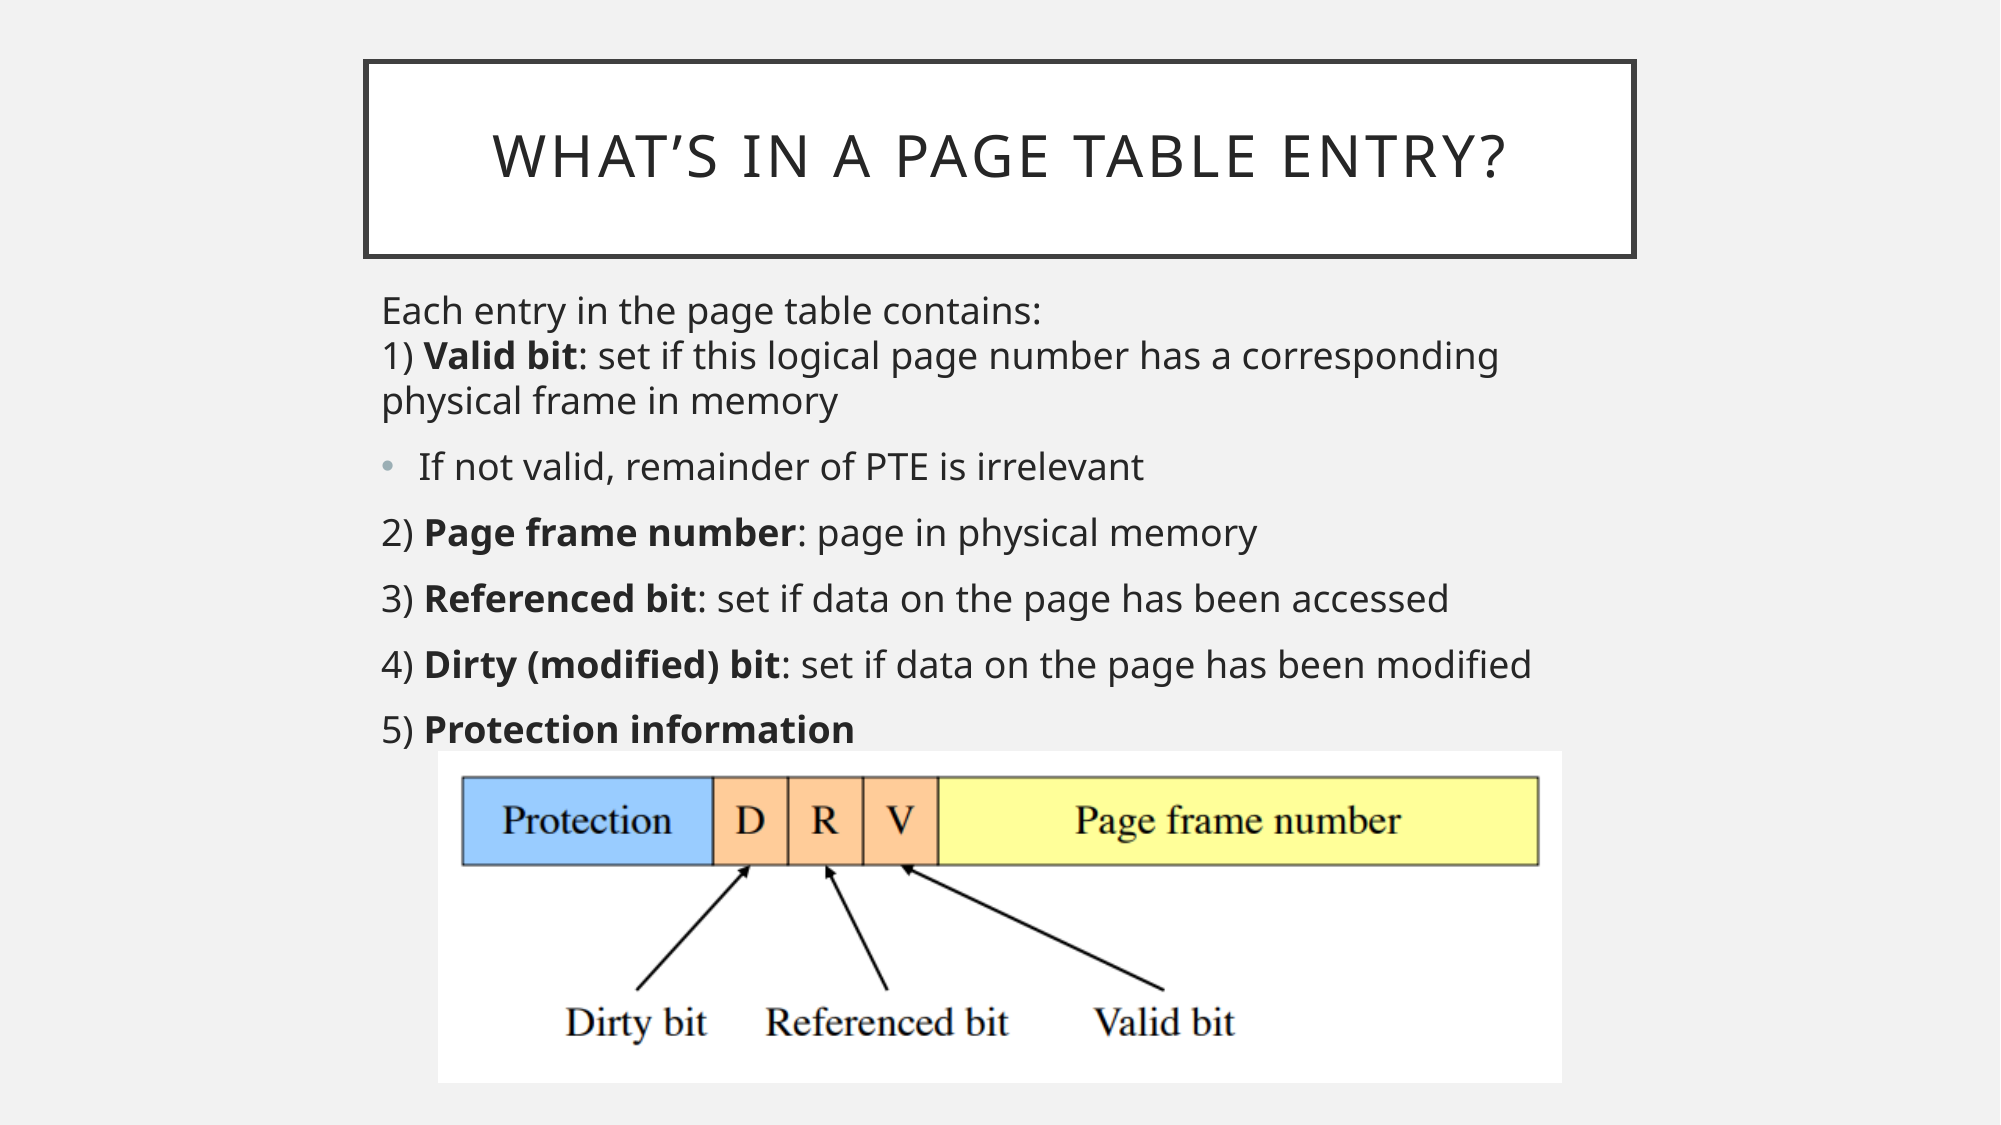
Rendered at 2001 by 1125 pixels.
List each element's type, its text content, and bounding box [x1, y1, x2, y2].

picture [438, 751, 1562, 1083]
title What’s in a Page Table Entry? [363, 59, 1637, 259]
list Each entry in the page table contains: 1) Valid bit: set if this logical page number has a corresponding physical frame in memory If not valid, remainder of PTE is irrelevant 2) Page frame number: page in physical memory 3) Referenced bit: set if data on the page has been accessed 4) Dirty (modified) bit: set if data on the page has been modified 5) Protection information [366, 279, 1634, 789]
